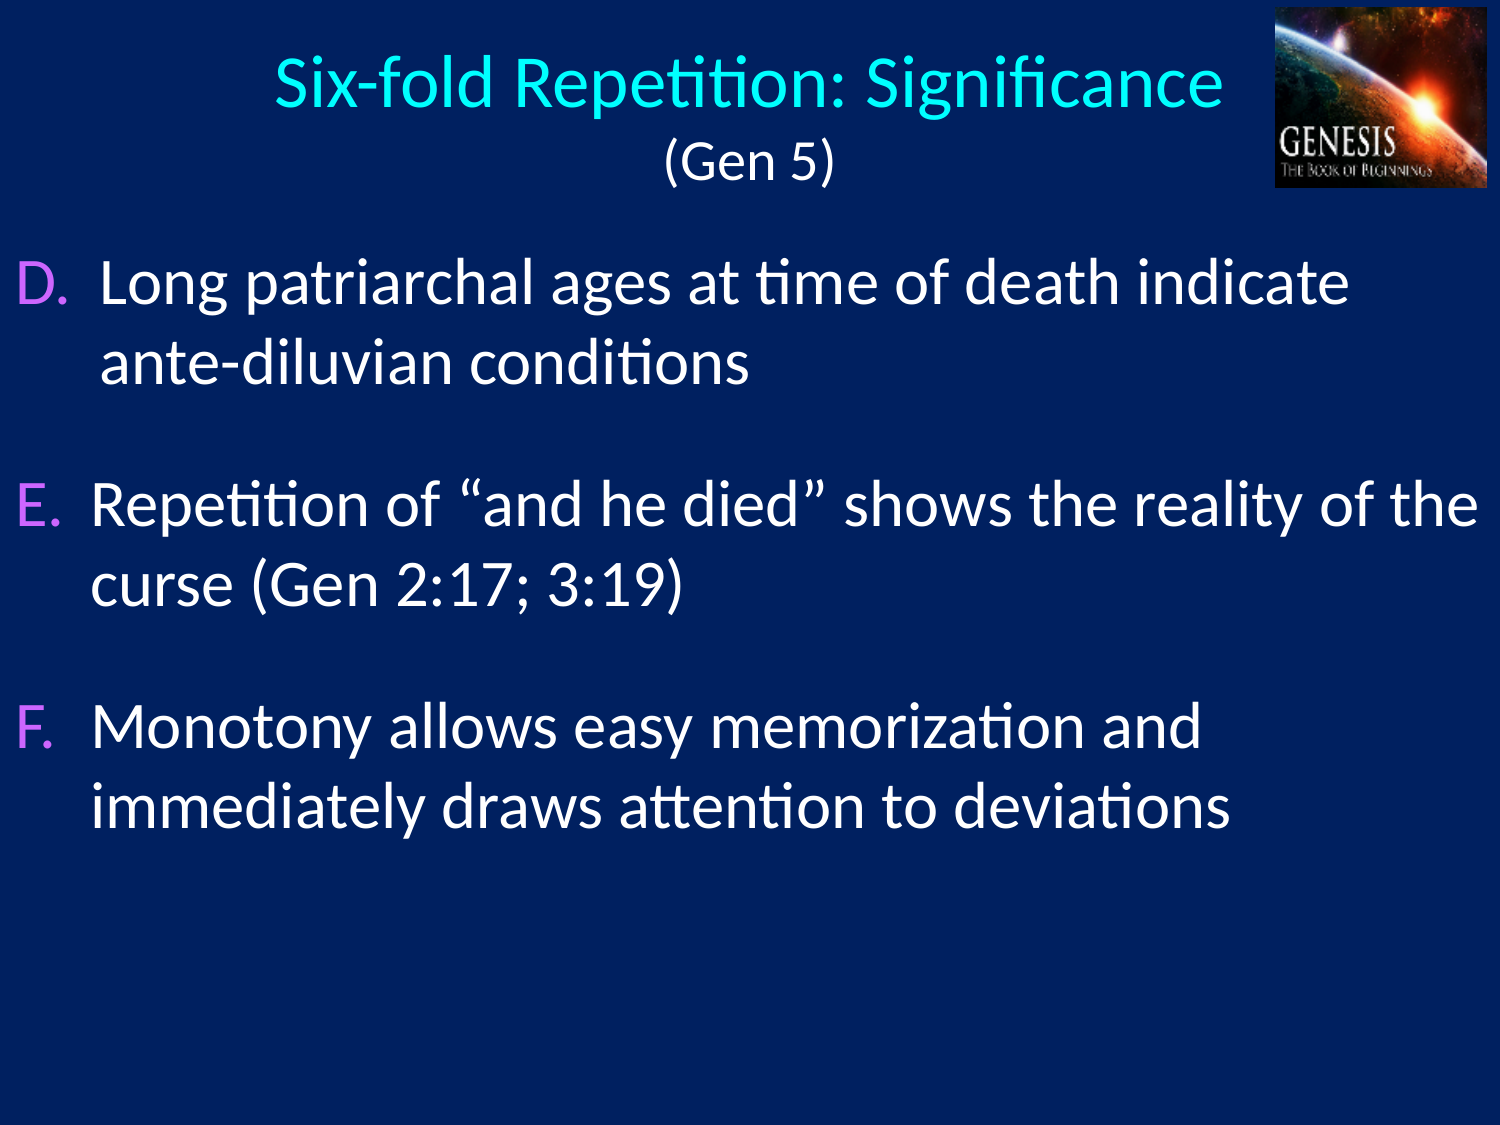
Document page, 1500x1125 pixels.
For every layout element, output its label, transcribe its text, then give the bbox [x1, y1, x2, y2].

title Six-fold Repetition: Significance (Gen 5) [112, 37, 1269, 188]
list Long patriarchal ages at time of death indicate ante-diluvian conditions Repetition of “and he died” shows the reality of the curse (Gen 2:17; 3:19) Monotony allows easy memorization and immediately draws attention to deviations [0, 229, 1500, 1113]
picture [1274, 7, 1487, 188]
